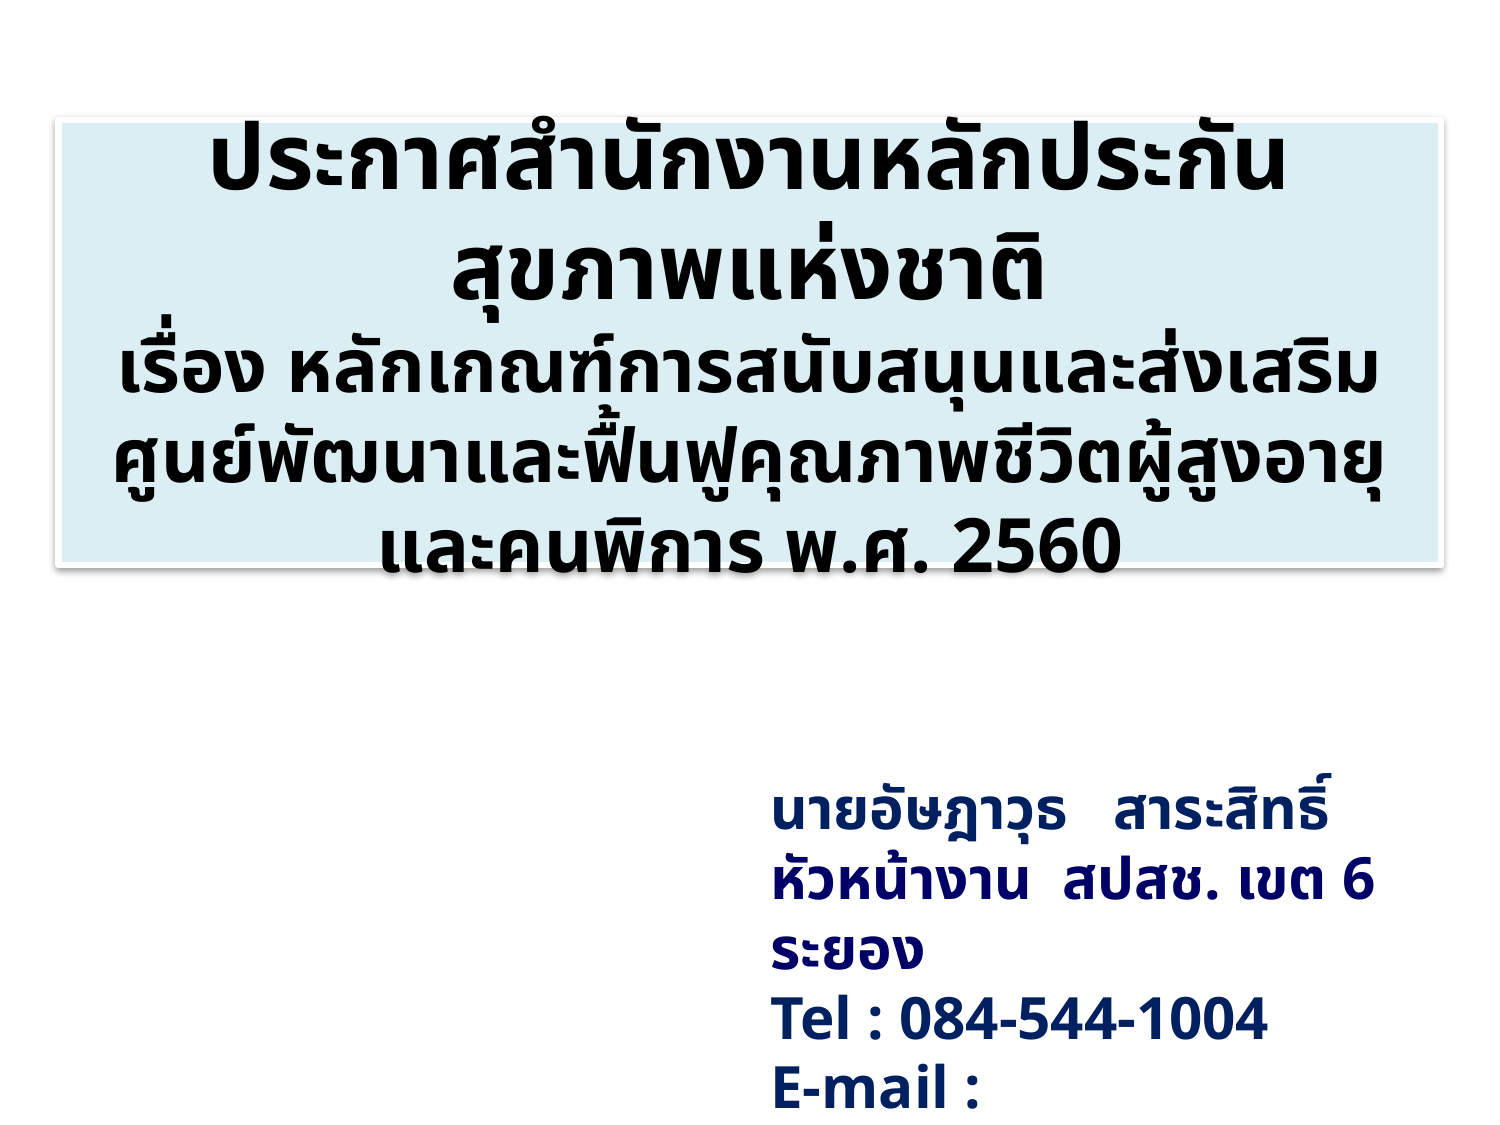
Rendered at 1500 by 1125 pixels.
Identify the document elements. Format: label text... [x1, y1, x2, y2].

subtitle นายอัษฎาวุธ สาระสิทธิ์ หัวหน้างาน สปสช. เขต 6 ระยอง Tel : 084-544-1004 E-mail : Adsadawut.s@nhso.go.th [755, 763, 1470, 1125]
title ประกาศสำนักงานหลักประกันสุขภาพแห่งชาติ เรื่อง หลักเกณฑ์การสนับสนุนและส่งเสริมศูนย์พัฒนาและฟื้นฟูคุณภาพชีวิตผู้สูงอายุและคนพิการ พ.ศ. 2560 [55, 117, 1444, 568]
